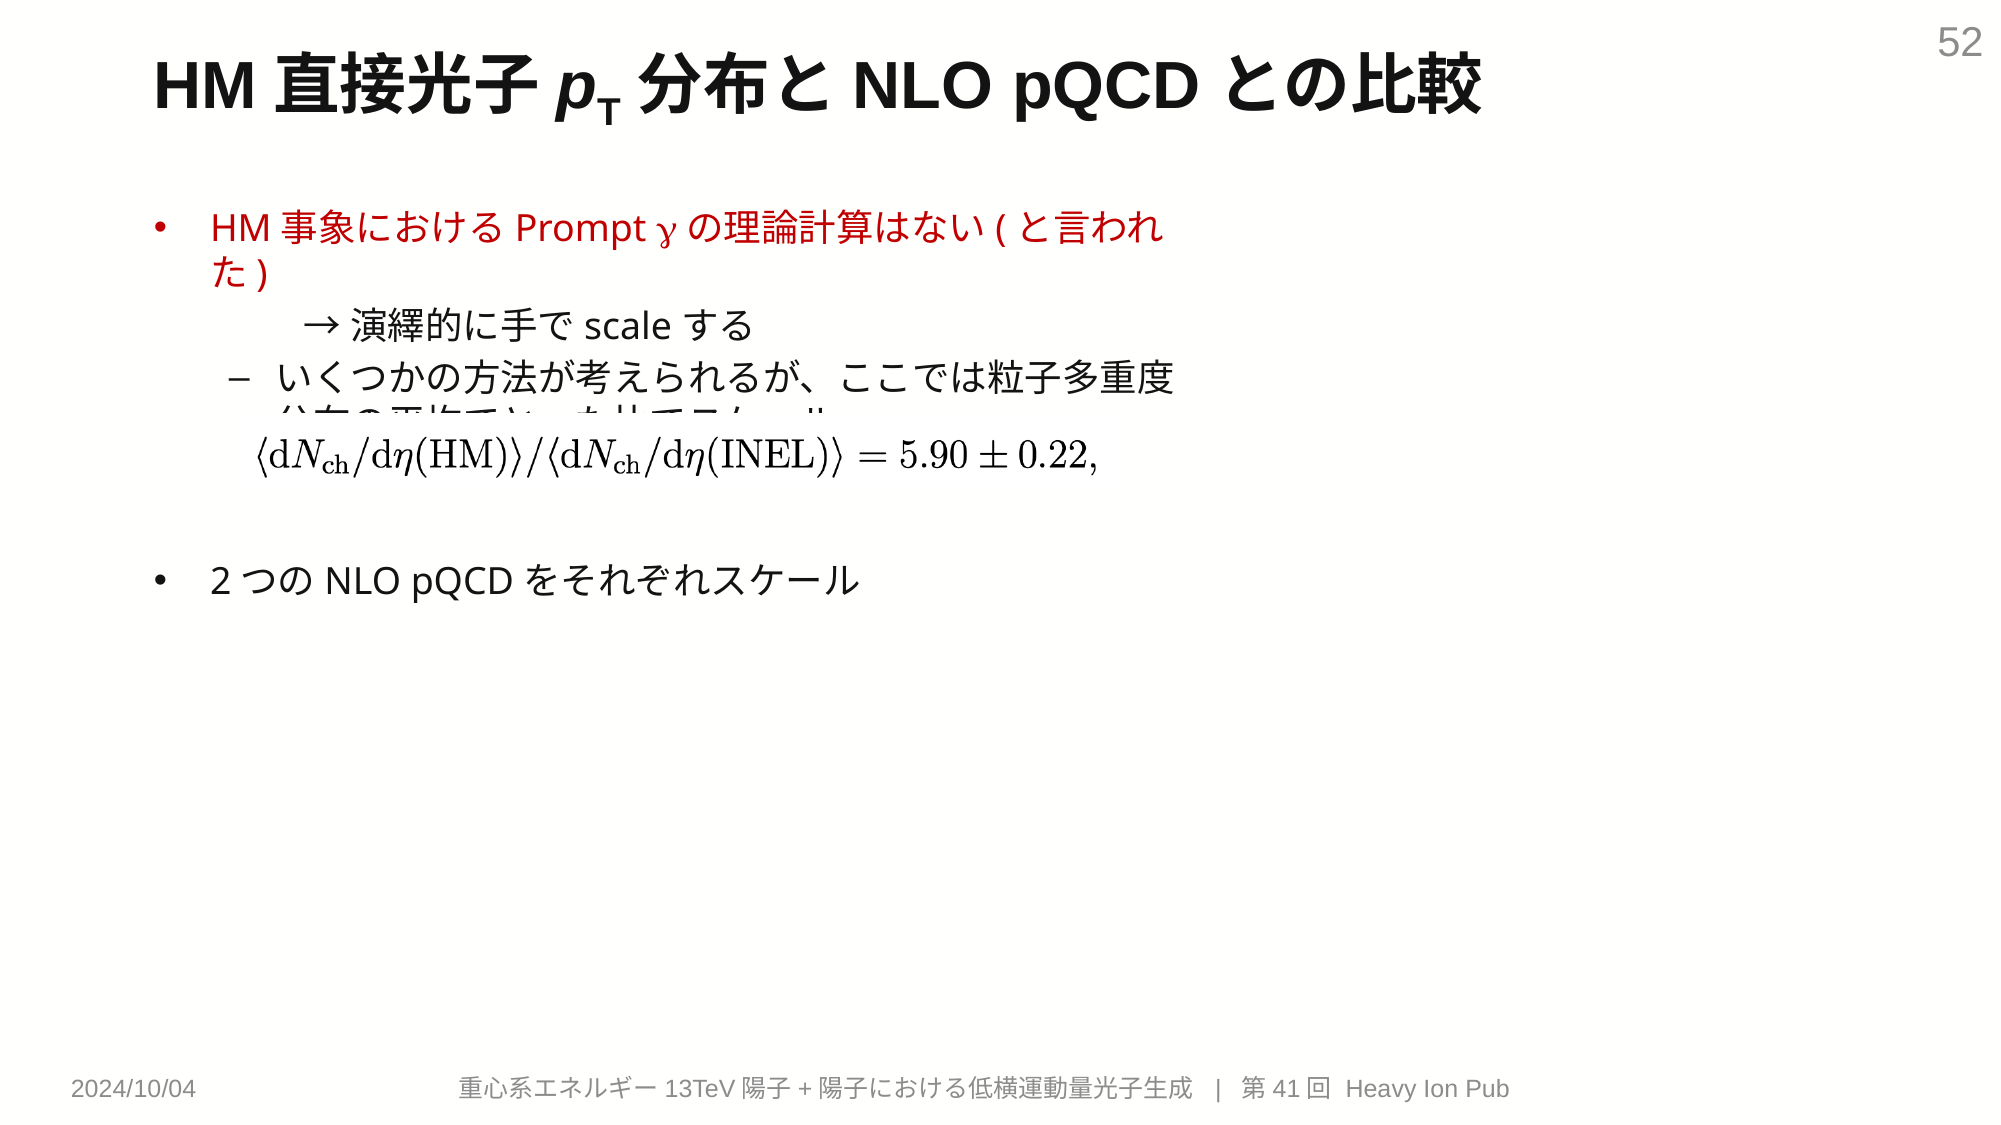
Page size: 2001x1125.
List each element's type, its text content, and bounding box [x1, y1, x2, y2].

slide_number 52 [1892, 9, 1999, 70]
list HM事象におけるPrompt gの理論計算はない(と言われた) →演繹的に手でscaleする いくつかの方法が考えられるが、ここでは粒子多重度分布の平均でとった比でスケール 2つのNLO pQCDをそれぞれスケール [138, 196, 1213, 999]
footer 重心系エネルギー13TeV陽子+陽子における低横運動量光子生成 | 第41回 Heavy Ion Pub [138, 1057, 1831, 1118]
picture [236, 413, 1115, 488]
list HM直接光子pT分布とNLO pQCDとの比較 [138, 34, 1831, 156]
